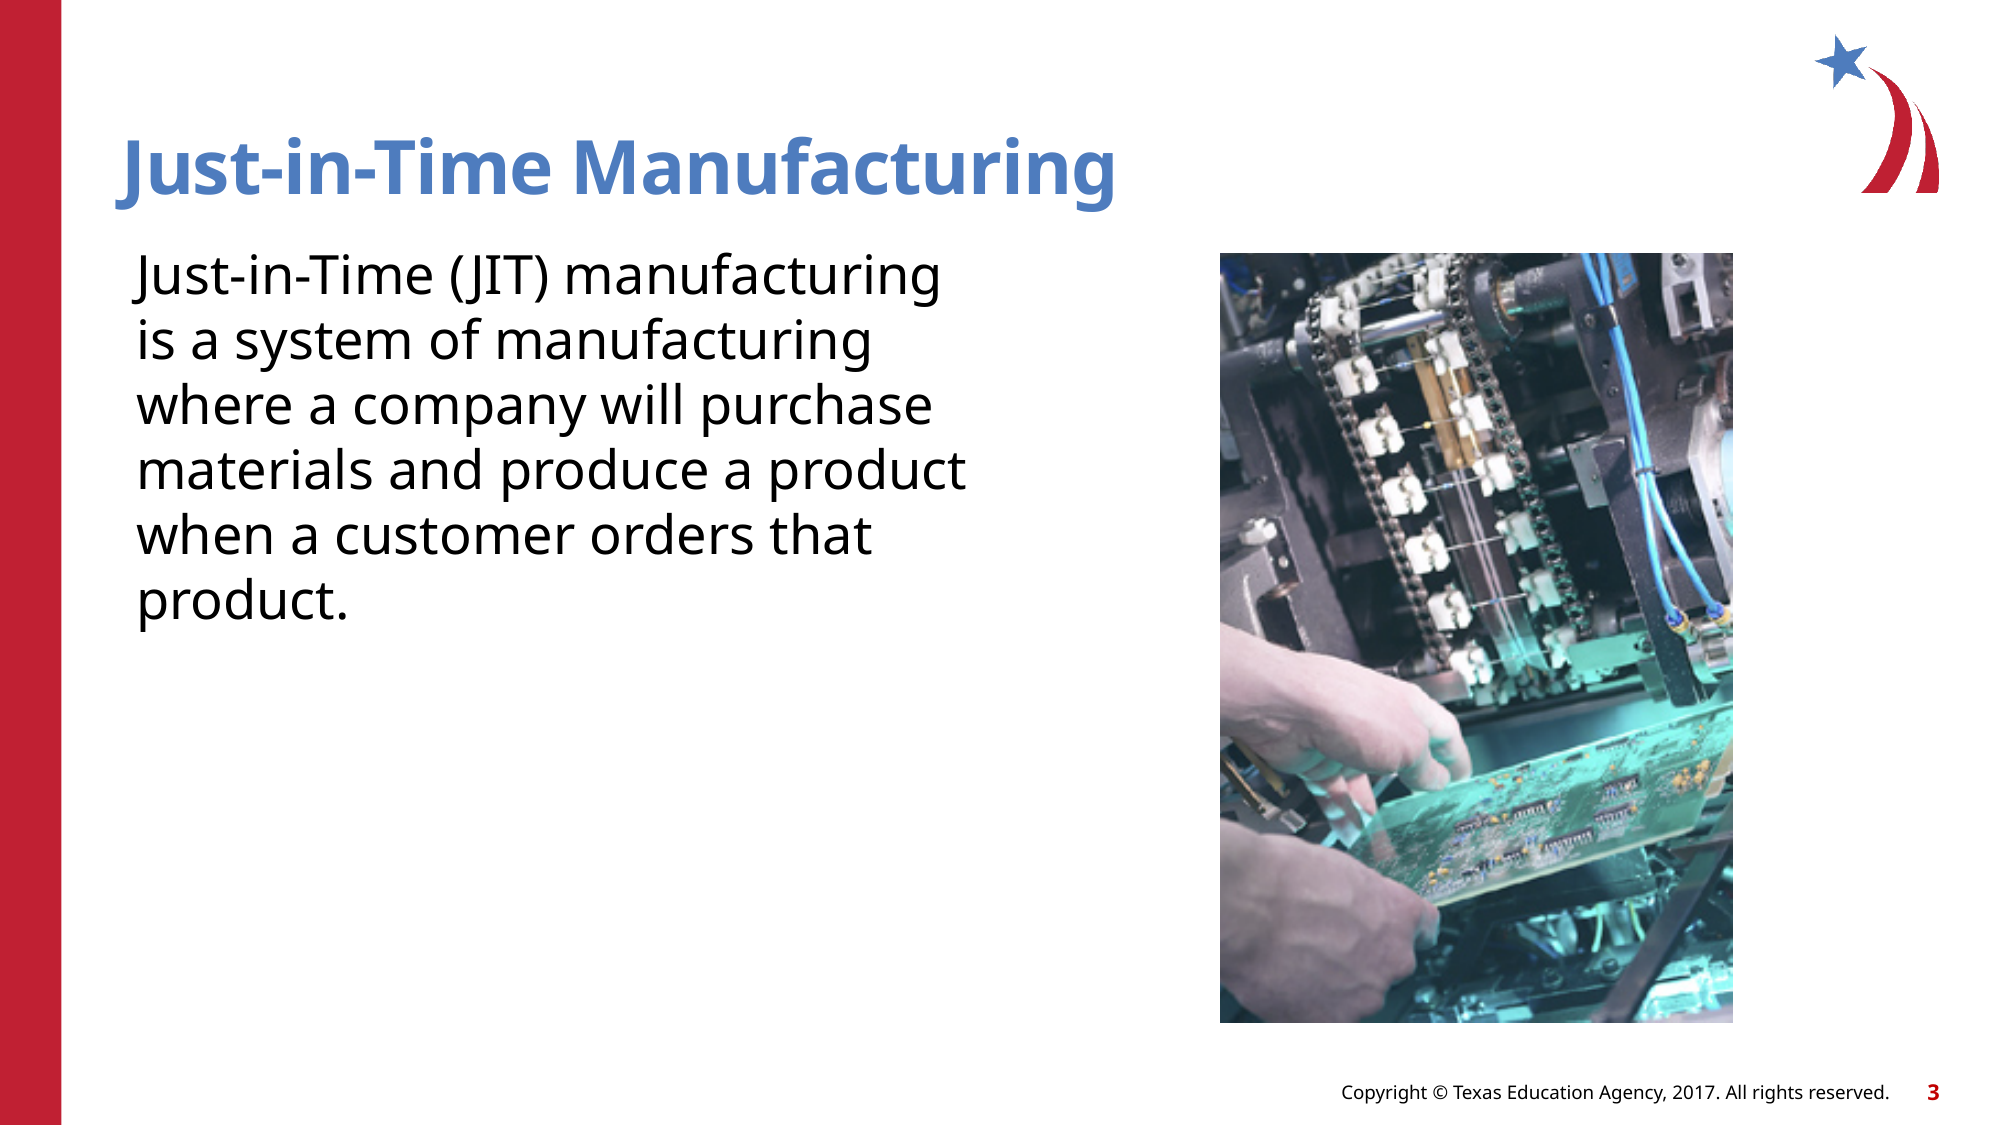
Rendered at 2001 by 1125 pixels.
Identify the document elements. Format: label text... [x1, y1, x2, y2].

picture [1814, 34, 1939, 193]
picture [1219, 253, 1733, 1023]
title Just-in-Time Manufacturing [121, 66, 1772, 211]
list Just-in-Time (JIT) manufacturing is a system of manufacturing where a company will purchase materials and produce a product when a customer orders that product. [121, 233, 1000, 1010]
